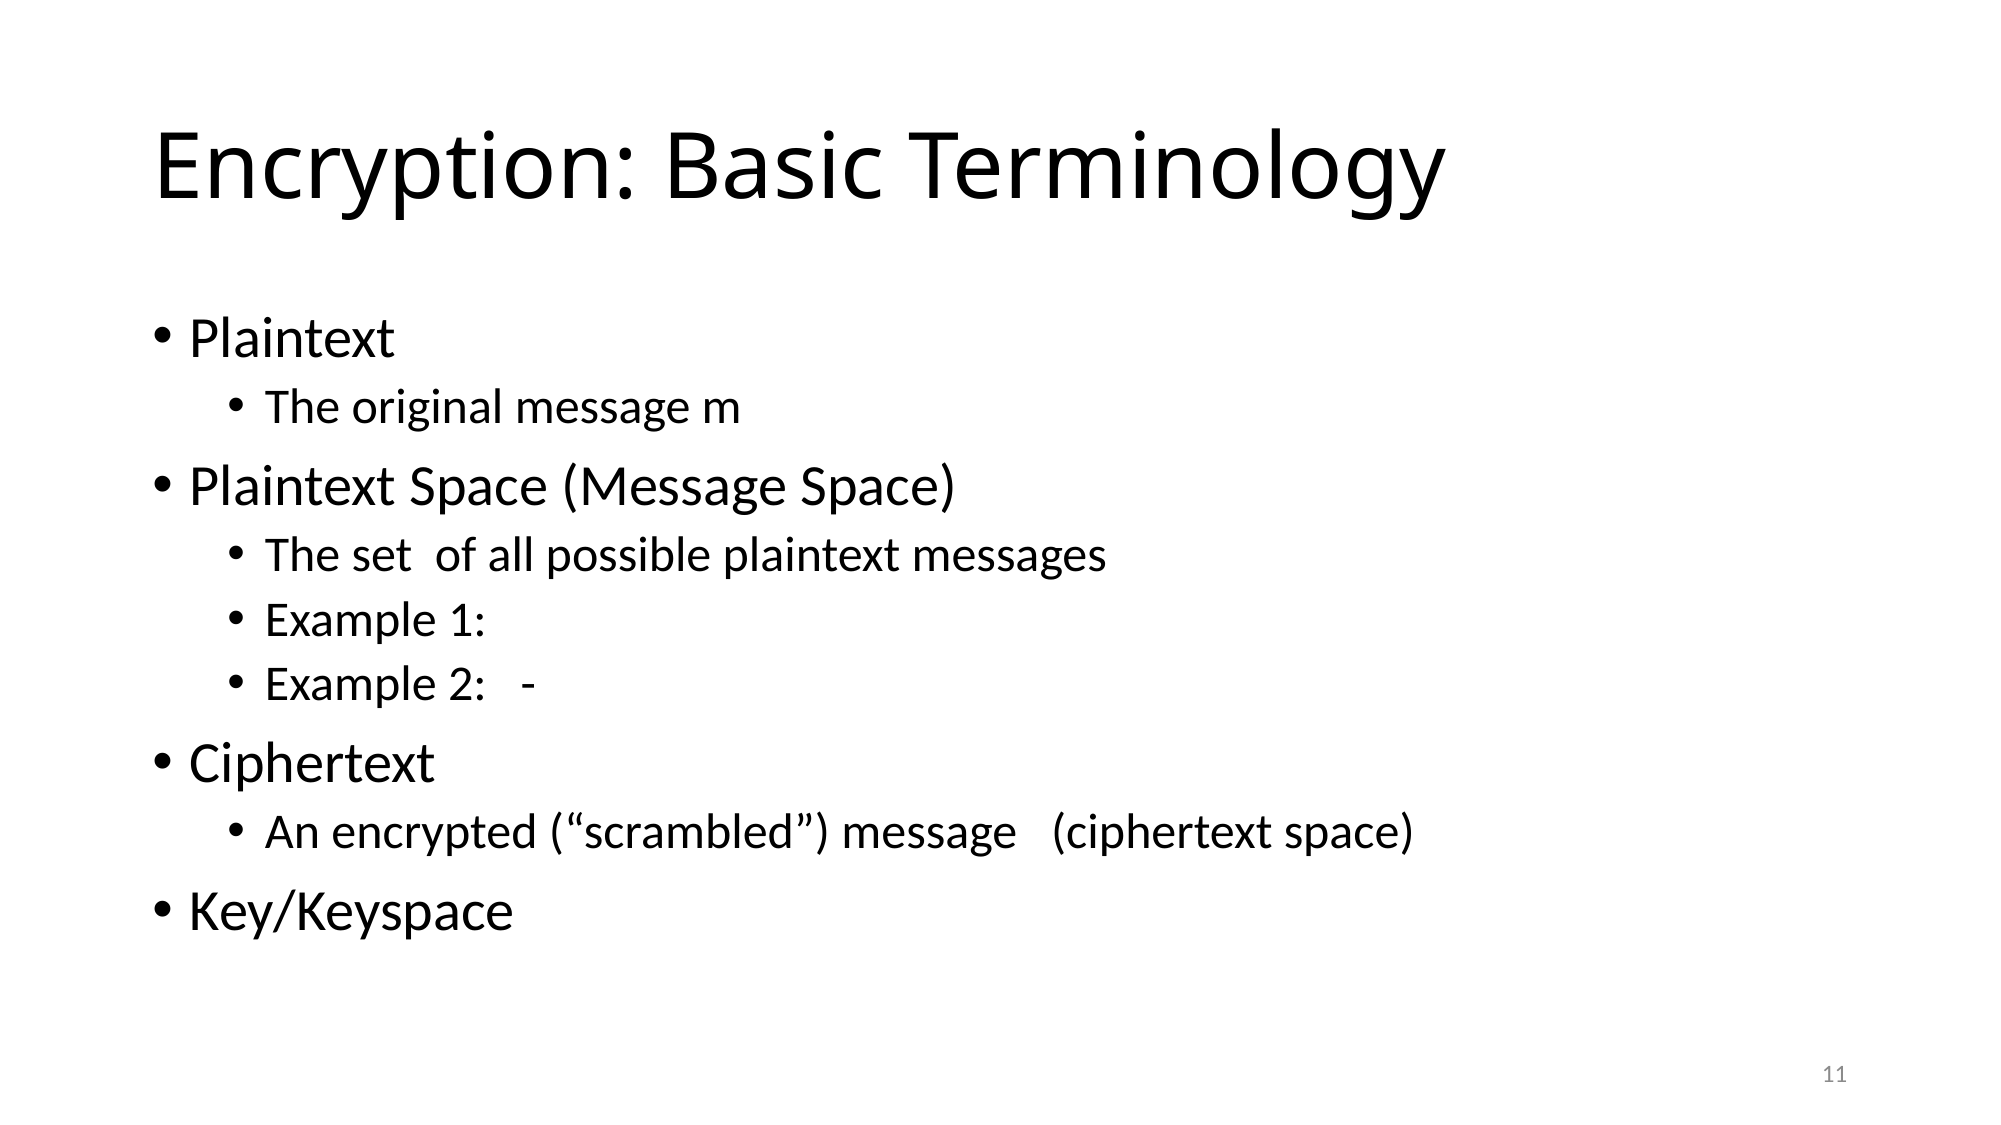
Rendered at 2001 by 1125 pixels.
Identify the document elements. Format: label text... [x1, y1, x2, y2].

title Encryption: Basic Terminology [137, 59, 1863, 278]
slide_number 11 [1412, 1042, 1863, 1103]
